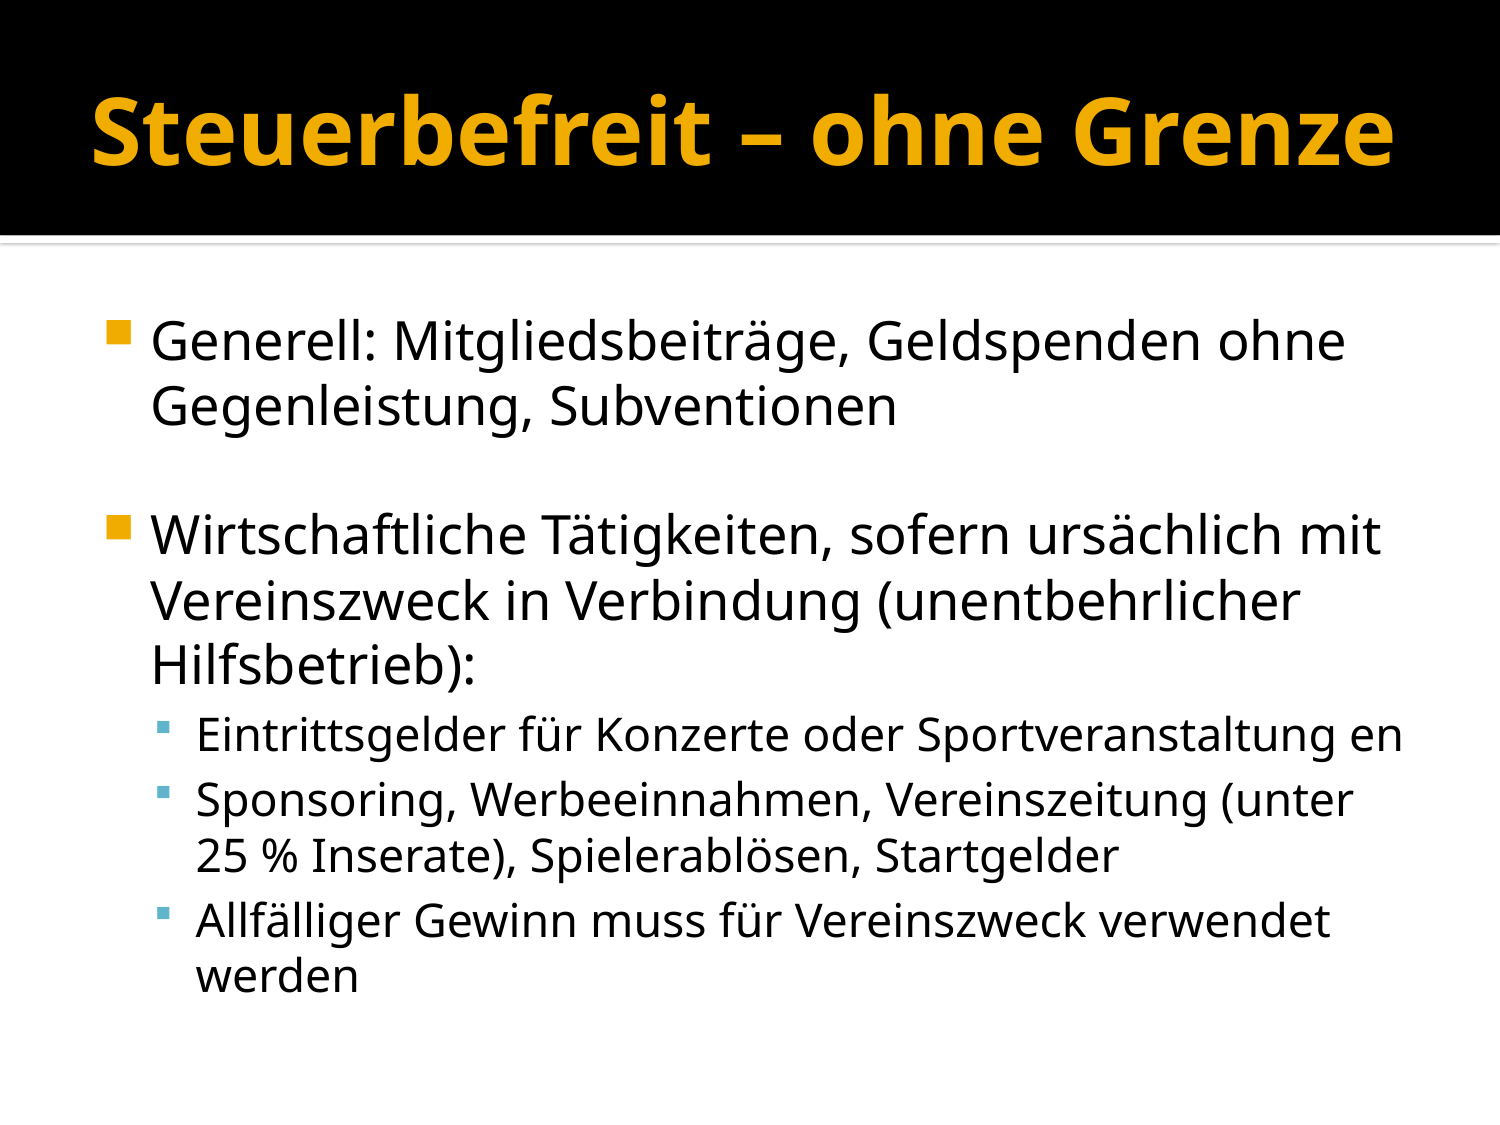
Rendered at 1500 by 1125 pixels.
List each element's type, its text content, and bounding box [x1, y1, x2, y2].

title Steuerbefreit – ohne Grenze [75, 25, 1425, 231]
list Generell: Mitgliedsbeiträge, Geldspenden ohne Gegenleistung, Subventionen Wirtschaftliche Tätigkeiten, sofern ursächlich mit Vereinszweck in Verbindung (unentbehrlicher Hilfsbetrieb): Eintrittsgelder für Konzerte oder Sportveranstaltung en Sponsoring, Werbeeinnahmen, Vereinszeitung (unter 25 % Inserate), Spielerablösen, Startgelder Allfälliger Gewinn muss für Vereinszweck verwendet werden [75, 291, 1425, 1050]
